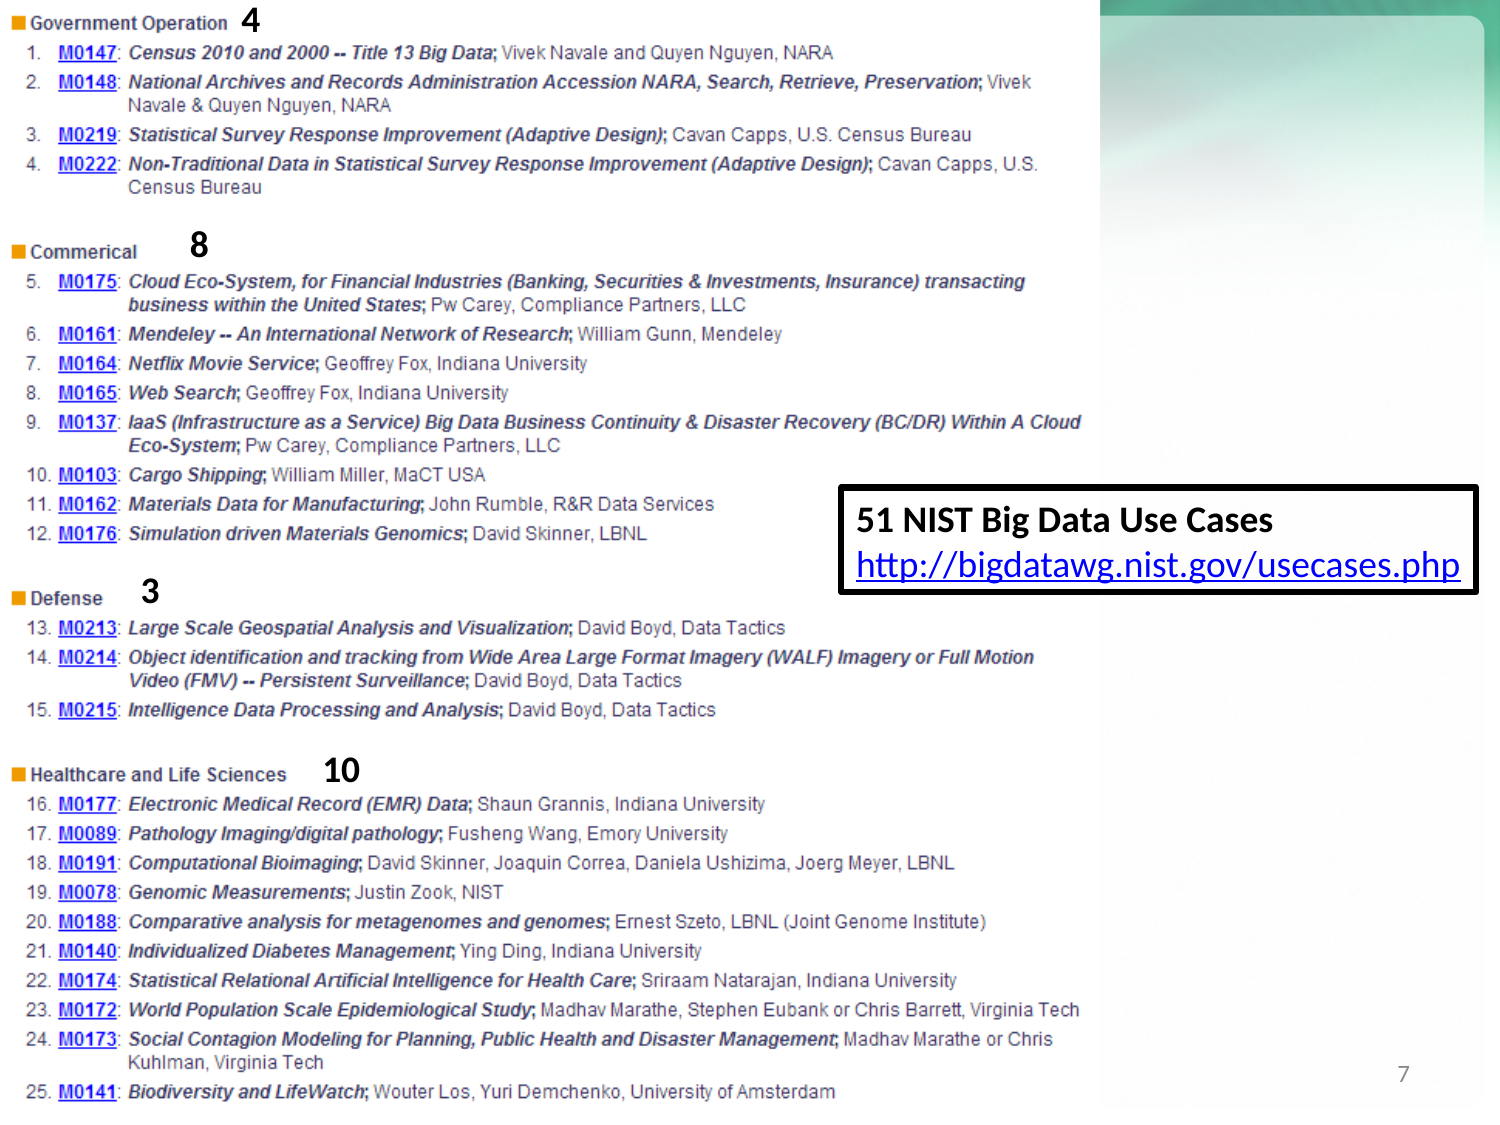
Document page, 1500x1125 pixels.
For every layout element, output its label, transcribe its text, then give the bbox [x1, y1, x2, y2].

picture [1101, 0, 1500, 1125]
slide_number 7 [1104, 1042, 1425, 1103]
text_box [0, 0, 1101, 1125]
text_box 51 NIST Big Data Use Cases http://bigdatawg.nist.gov/usecases.php [1104, 487, 1477, 593]
